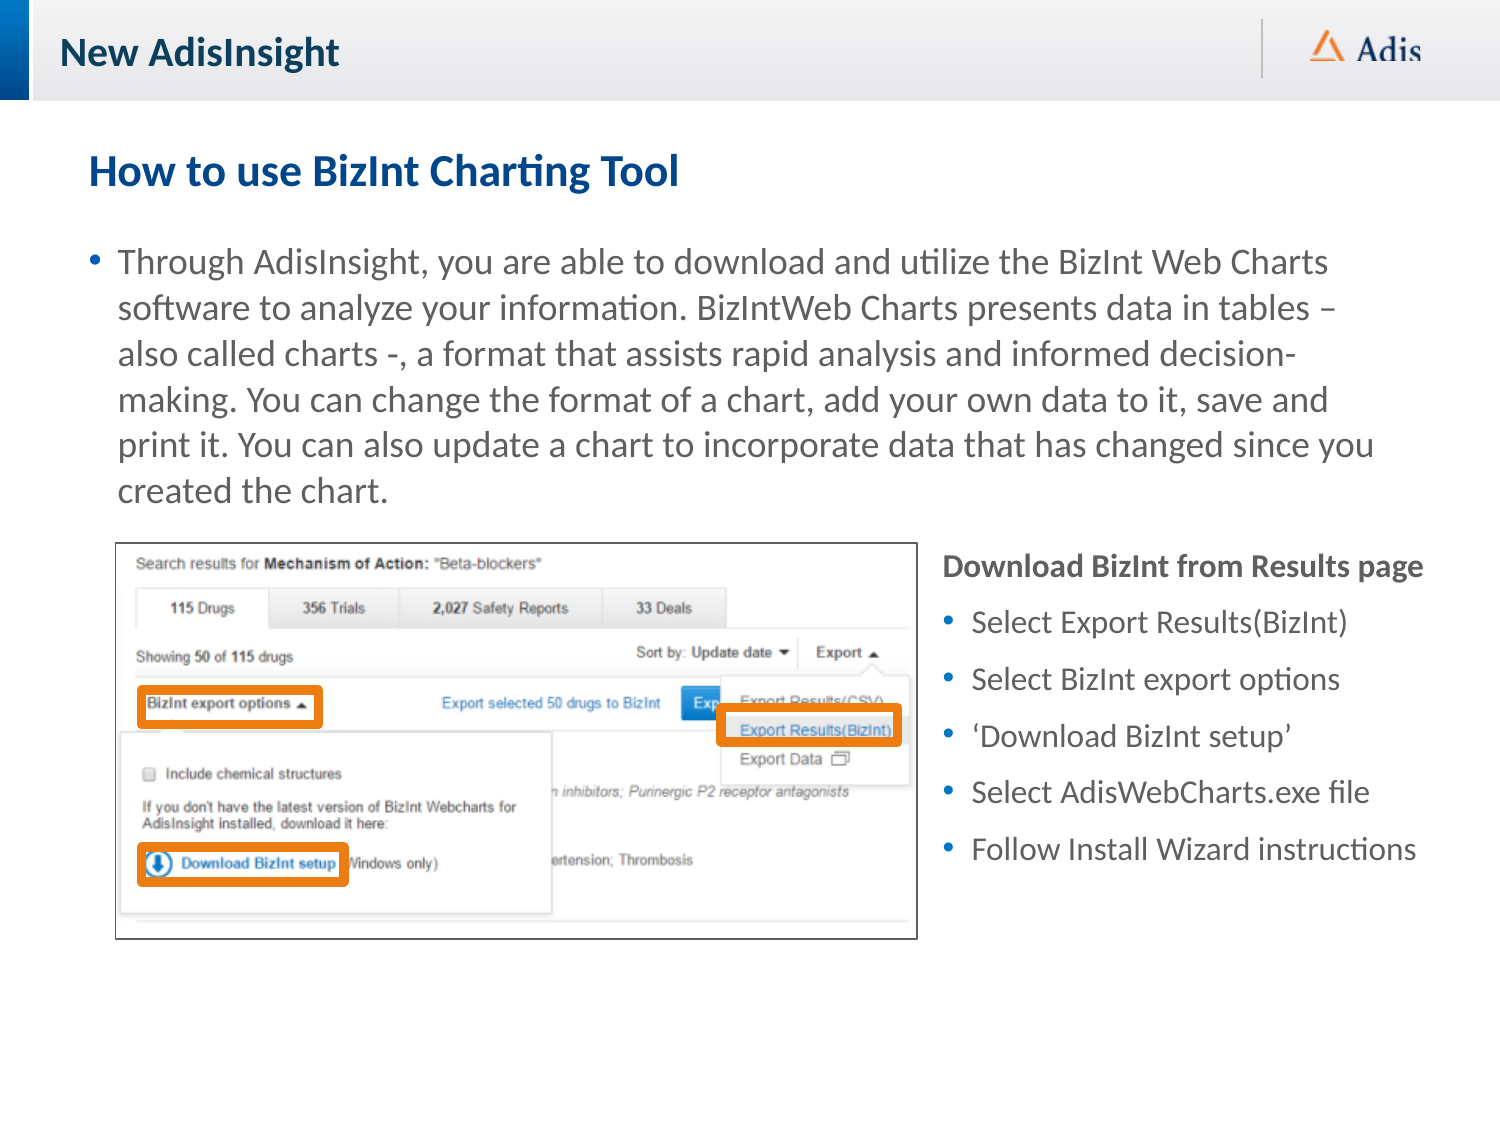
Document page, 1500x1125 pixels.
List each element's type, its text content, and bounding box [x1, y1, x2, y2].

title How to use BizInt Charting Tool [88, 147, 1400, 197]
picture [33, 0, 1500, 101]
text_box Download BizInt from Results page Select Export Results(BizInt) Select BizInt export options ‘Download BizInt setup’ Select AdisWebCharts.exe file Follow Install Wizard instructions [942, 544, 1449, 1073]
list Through AdisInsight, you are able to download and utilize the BizInt Web Charts software to analyze your information. BizIntWeb Charts presents data in tables –also called charts ‐, a format that assists rapid analysis and informed decision-making. You can change the format of a chart, add your own data to it, save and print it. You can also update a chart to incorporate data that has changed since you created the chart. [88, 236, 1400, 513]
picture [116, 543, 917, 939]
